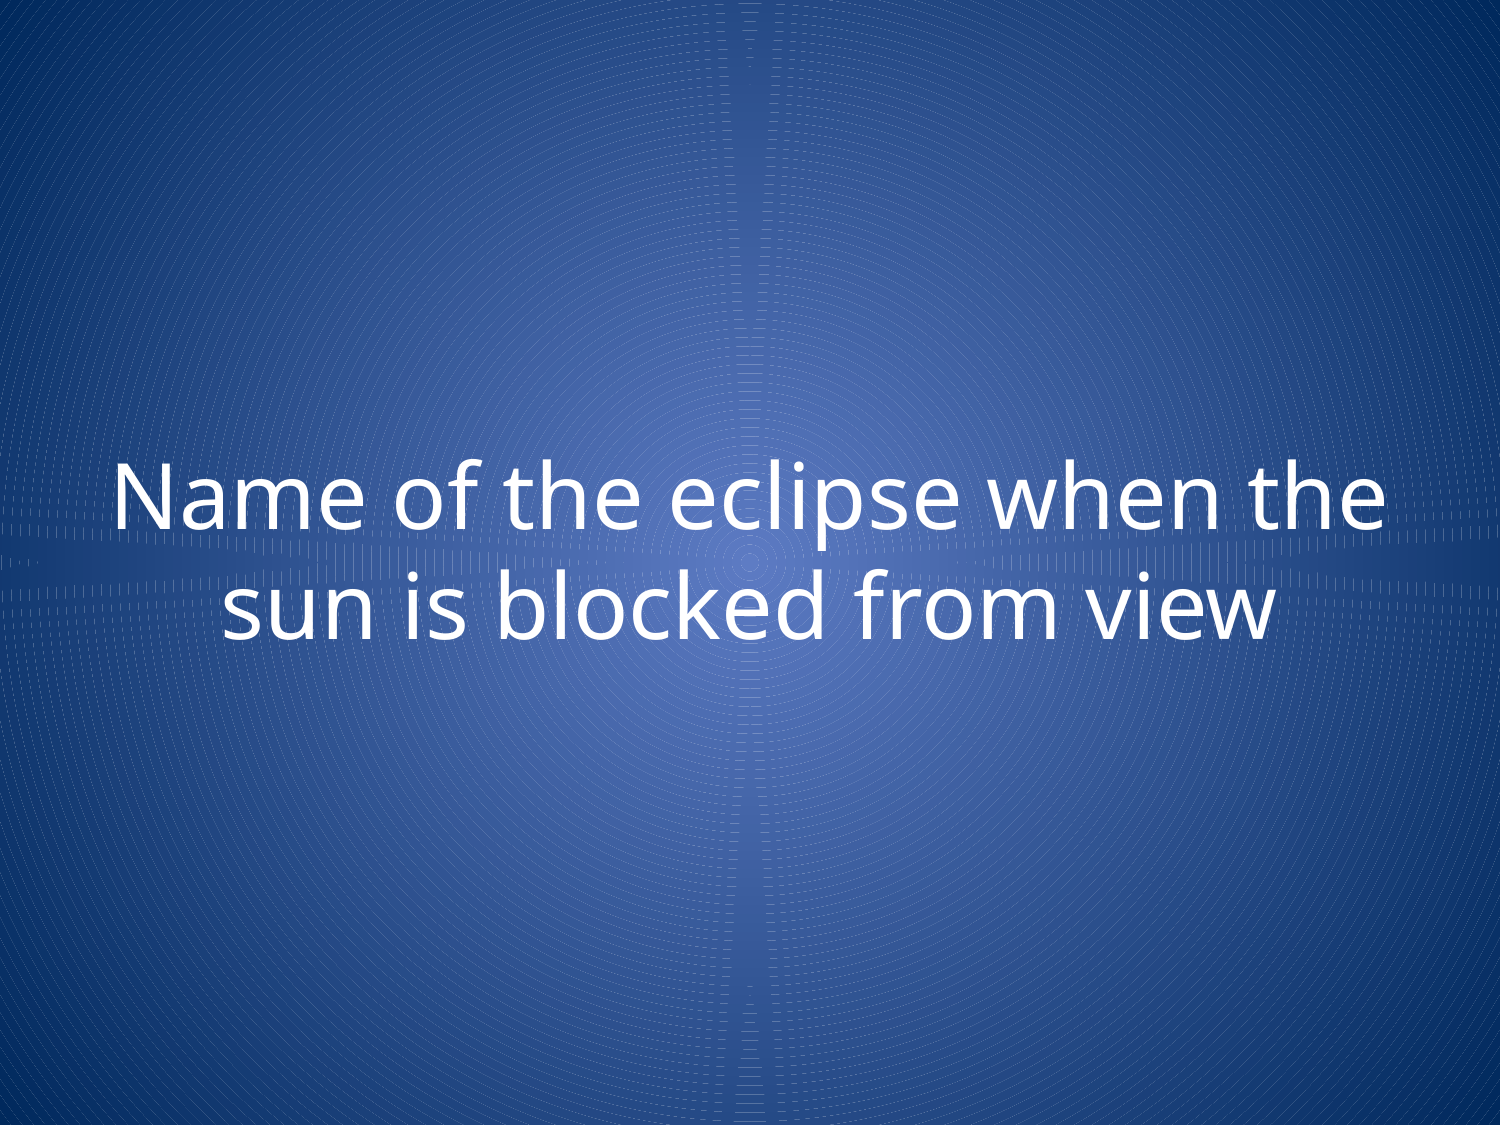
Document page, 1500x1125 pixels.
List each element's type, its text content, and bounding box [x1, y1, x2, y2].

title Name of the eclipse when the sun is blocked from view [75, 45, 1425, 1050]
